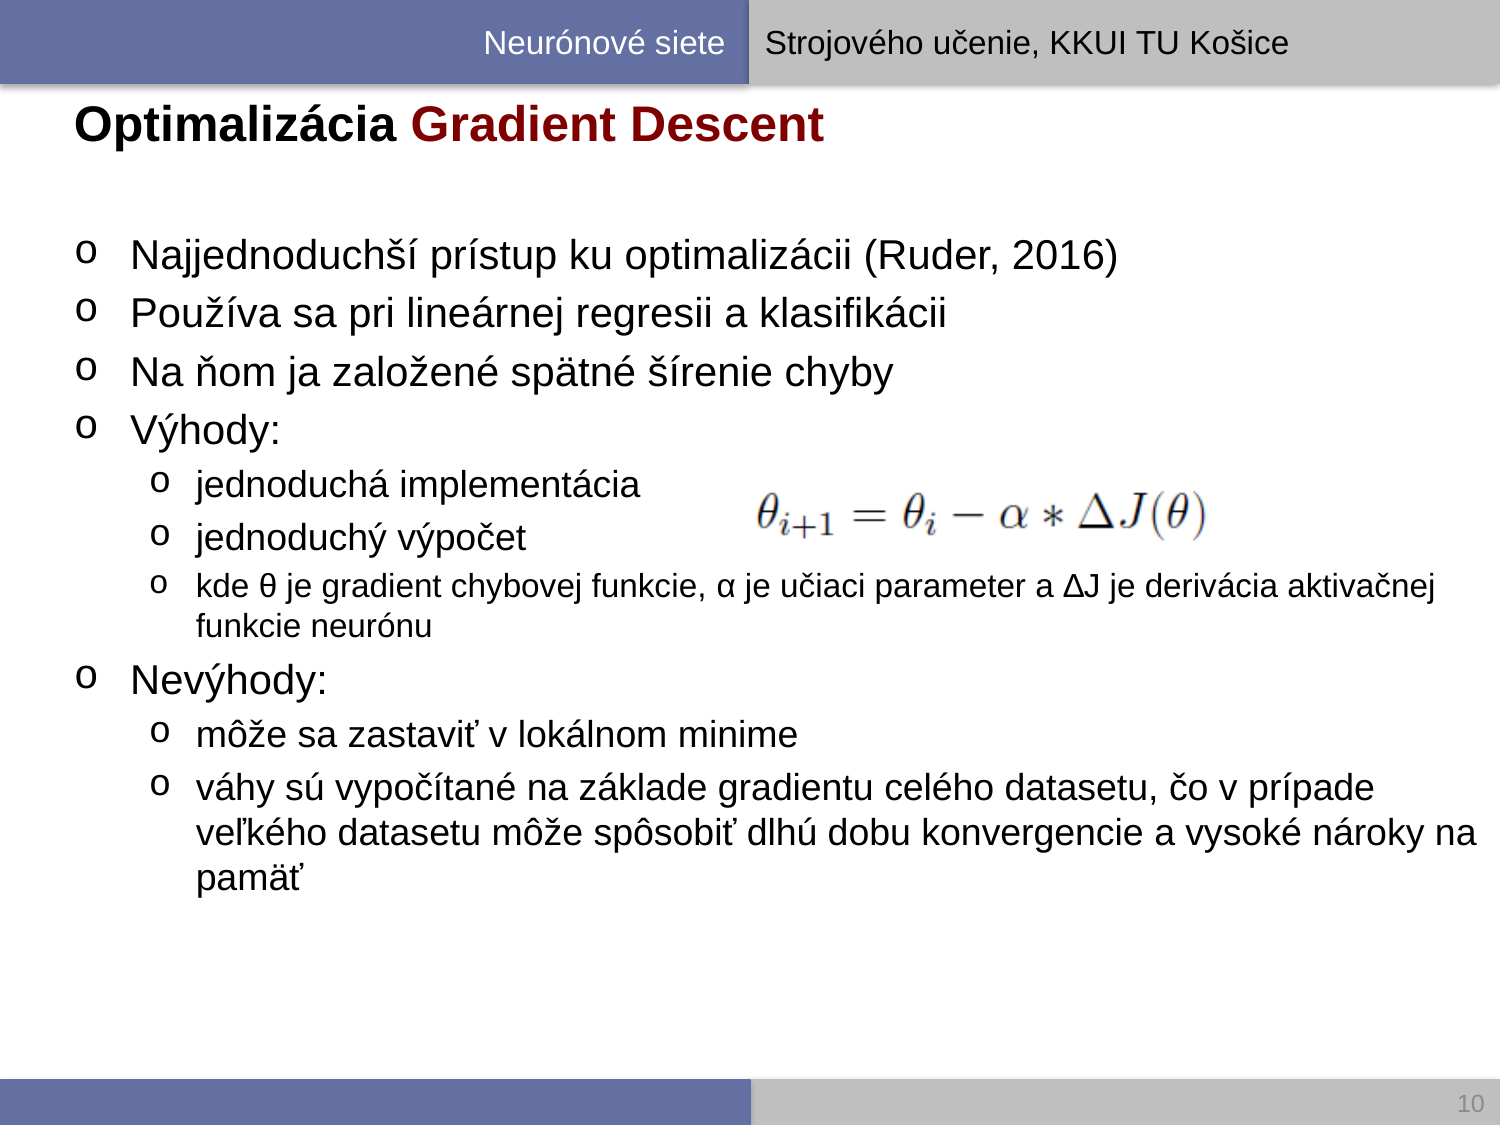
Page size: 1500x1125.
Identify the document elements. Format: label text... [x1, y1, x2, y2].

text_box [745, 474, 1230, 560]
title Optimalizácia Gradient Descent [58, 83, 1202, 160]
slide_number 10 [987, 1079, 1500, 1125]
list Najjednoduchší prístup ku optimalizácii (Ruder, 2016) Používa sa pri lineárnej regresii a klasifikácii Na ňom ja založené spätné šírenie chyby Výhody: jednoduchá implementácia jednoduchý výpočet kde θ je gradient chybovej funkcie, α je učiaci parameter a ∆J je derivácia aktivačnej funkcie neurónu Nevýhody: môže sa zastaviť v lokálnom minime váhy sú vypočítané na základe gradientu celého datasetu, čo v prípade veľkého datasetu môže spôsobiť dlhú dobu konvergencie a vysoké nároky na pamäť [58, 219, 1493, 921]
